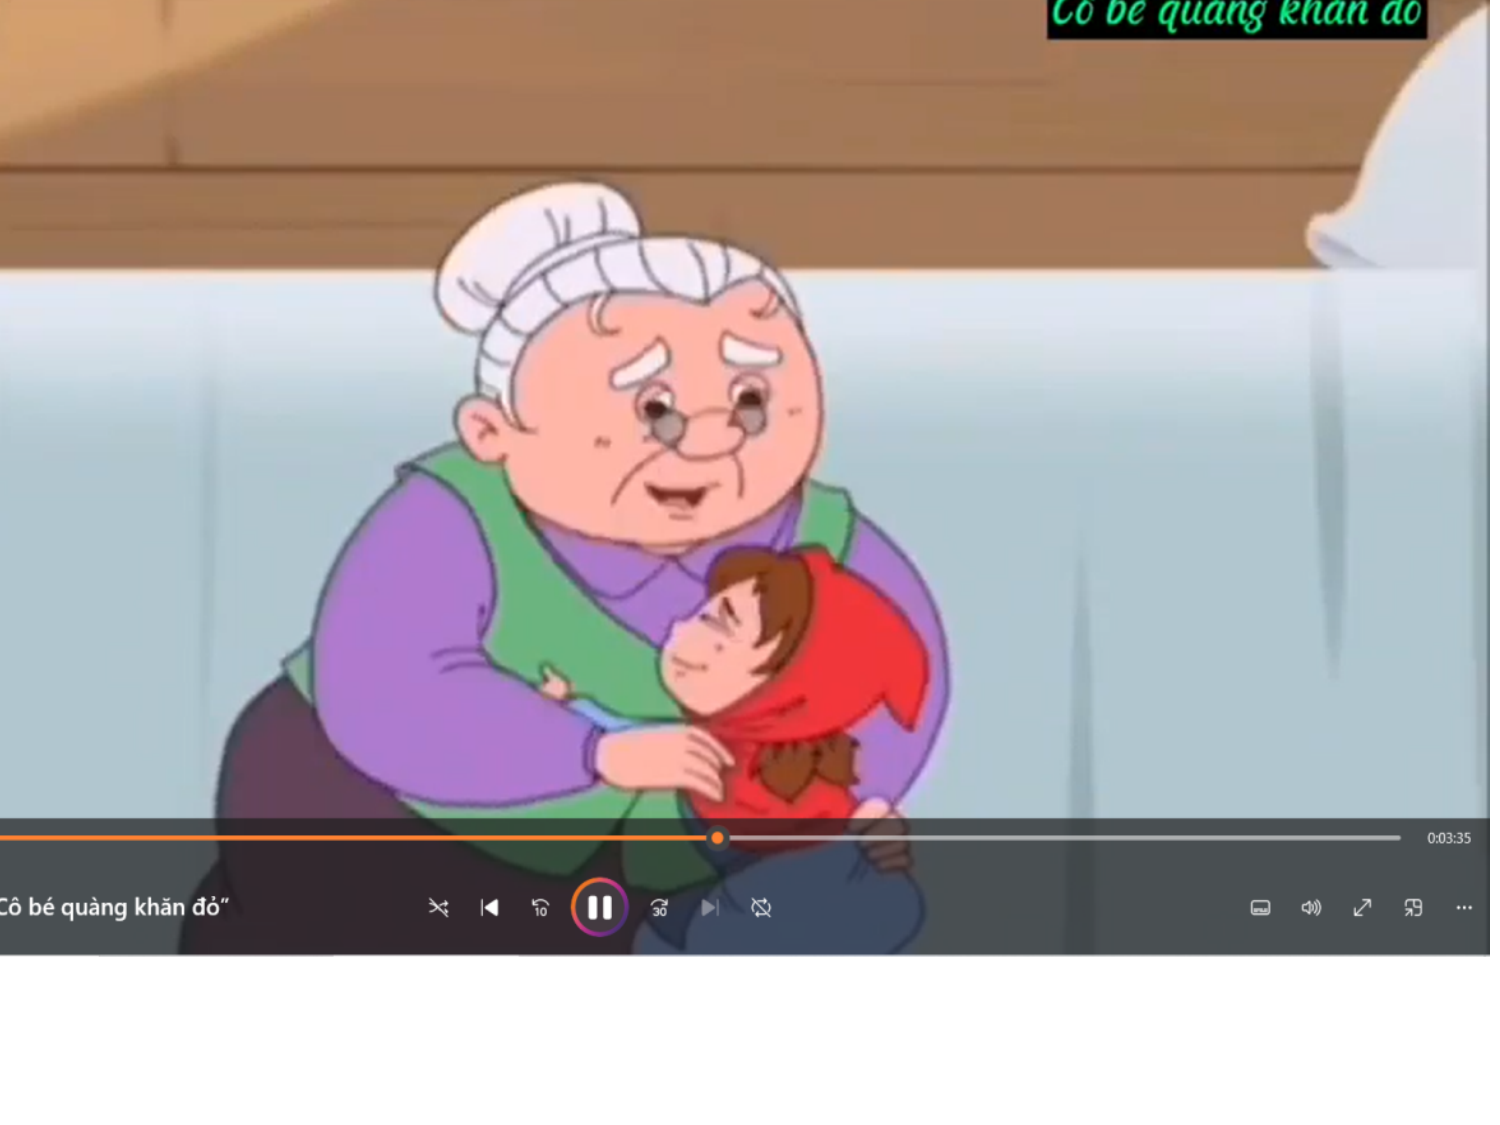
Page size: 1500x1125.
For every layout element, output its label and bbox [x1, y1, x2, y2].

list [0, 0, 1491, 1008]
